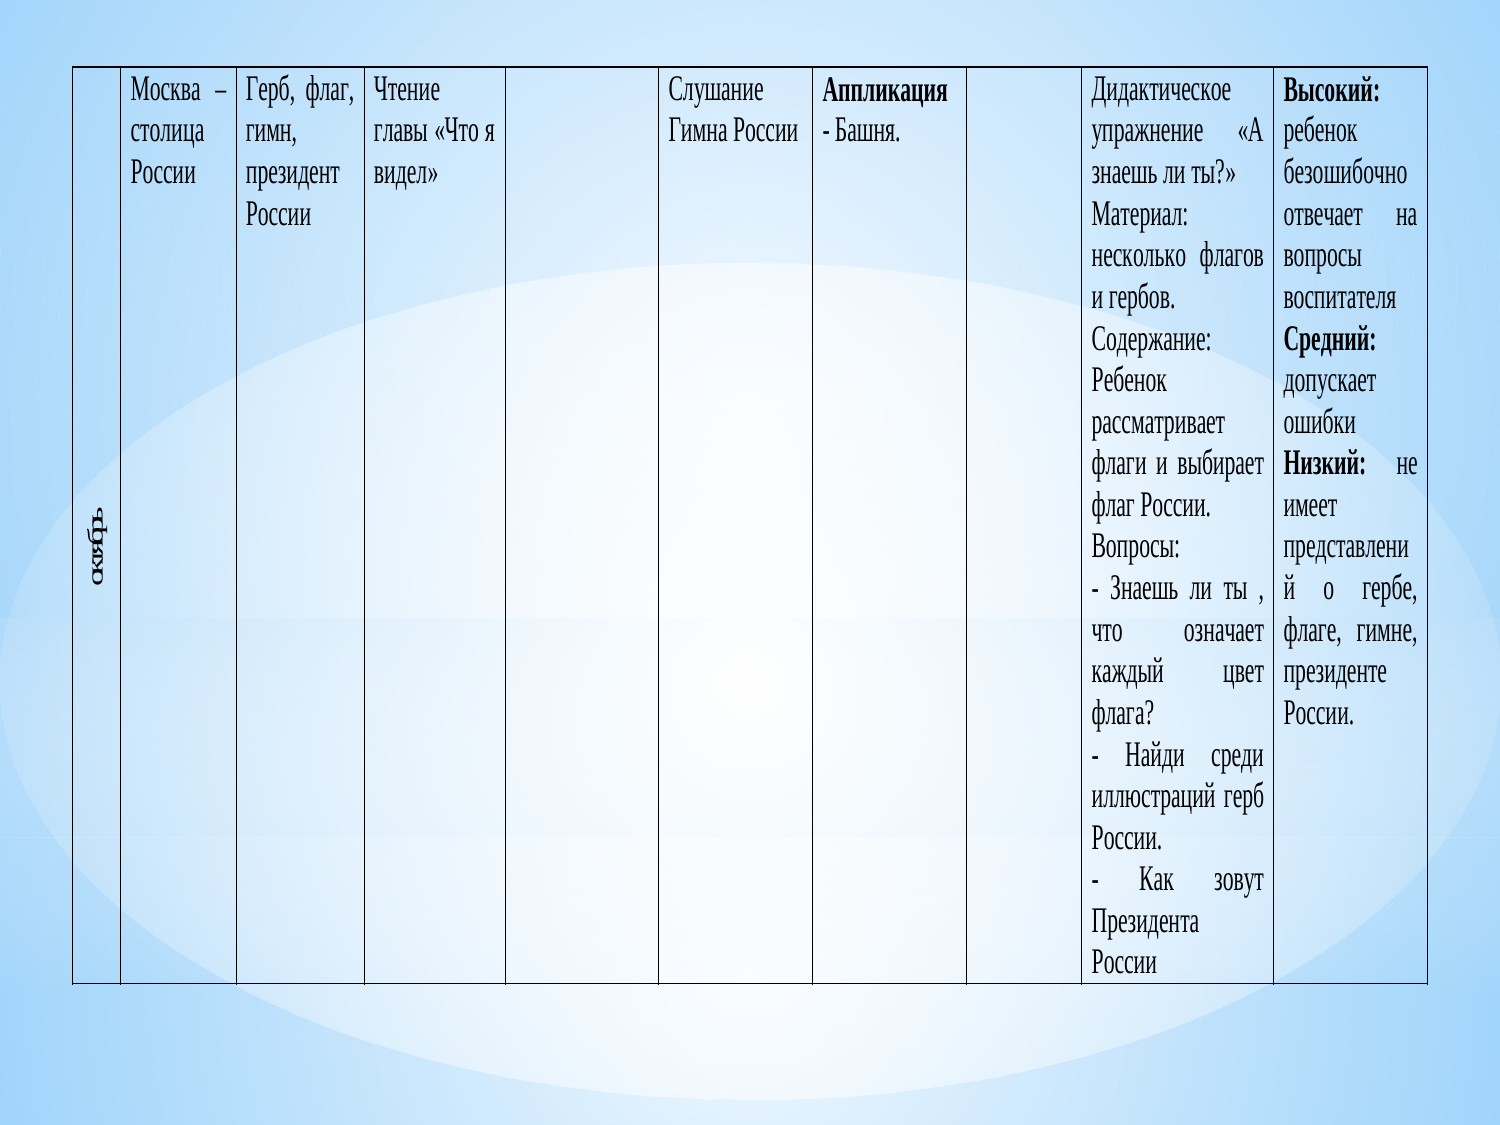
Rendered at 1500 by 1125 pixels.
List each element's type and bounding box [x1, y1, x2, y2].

text_box [71, 66, 1429, 1060]
